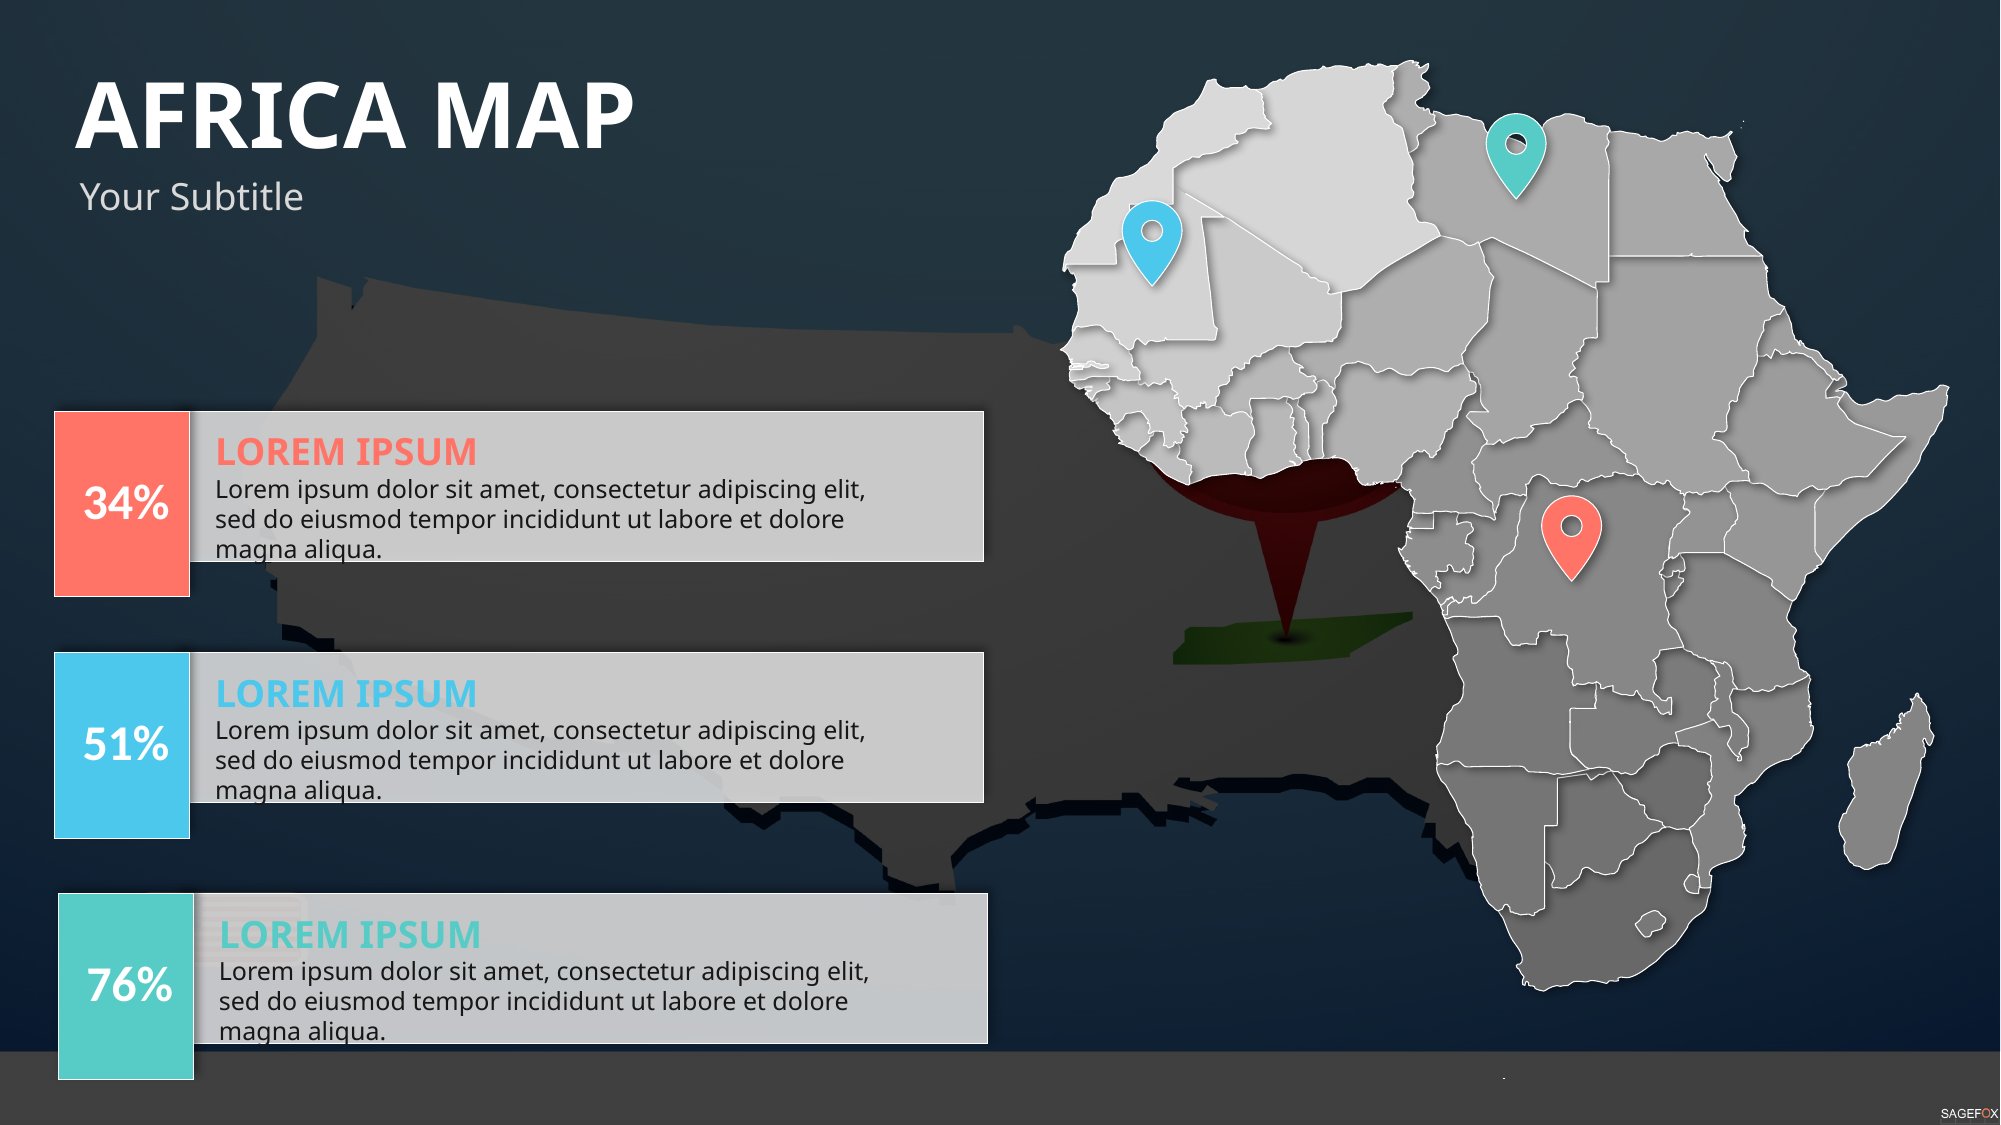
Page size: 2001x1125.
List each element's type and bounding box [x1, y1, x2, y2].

text_box [1436, 771, 1558, 916]
text_box [1333, 371, 1477, 486]
text_box [1768, 320, 1843, 376]
text_box [1407, 517, 1425, 529]
text_box [1062, 79, 1272, 272]
text_box [1635, 910, 1666, 938]
text_box [1404, 426, 1482, 514]
text_box [1112, 423, 1149, 452]
text_box [1396, 60, 1436, 147]
text_box [1146, 447, 1193, 486]
text_box [1504, 838, 1708, 992]
text_box [60, 49, 1020, 227]
text_box [1541, 495, 1602, 582]
text_box [1570, 658, 1714, 775]
text_box [1060, 336, 1141, 381]
text_box [54, 411, 984, 597]
text_box [1085, 388, 1111, 401]
picture [0, 0, 2001, 1125]
text_box [1142, 219, 1342, 409]
text_box [1398, 531, 1425, 586]
text_box [1675, 688, 1814, 888]
text_box [1684, 874, 1699, 894]
text_box [1302, 409, 1311, 460]
text_box [1555, 782, 1666, 889]
text_box [1471, 411, 1634, 490]
text_box [1184, 63, 1441, 292]
text_box [1486, 113, 1547, 200]
text_box [1310, 380, 1337, 459]
text_box [1838, 693, 1935, 870]
text_box [1668, 501, 1734, 559]
text_box [1122, 200, 1183, 287]
text_box [1190, 411, 1255, 480]
text_box [1099, 390, 1188, 448]
text_box [1723, 491, 1823, 602]
text_box [1631, 754, 1709, 830]
text_box [1707, 660, 1749, 761]
text_box [1814, 376, 1950, 562]
text_box [1302, 237, 1494, 382]
text_box [1733, 364, 1819, 497]
text_box [1256, 408, 1303, 479]
text_box [1228, 357, 1317, 411]
text_box [1422, 112, 1610, 289]
text_box [58, 893, 988, 1080]
text_box [1678, 562, 1809, 692]
text_box [1069, 375, 1086, 382]
text_box [1617, 131, 1763, 257]
text_box [1584, 266, 1785, 496]
text_box [1425, 490, 1528, 616]
text_box [1435, 627, 1593, 775]
text_box [1072, 192, 1224, 350]
text_box [54, 652, 984, 839]
text_box [1674, 565, 1686, 573]
text_box [1443, 484, 1684, 715]
text_box [1069, 360, 1109, 370]
text_box [1469, 250, 1598, 445]
